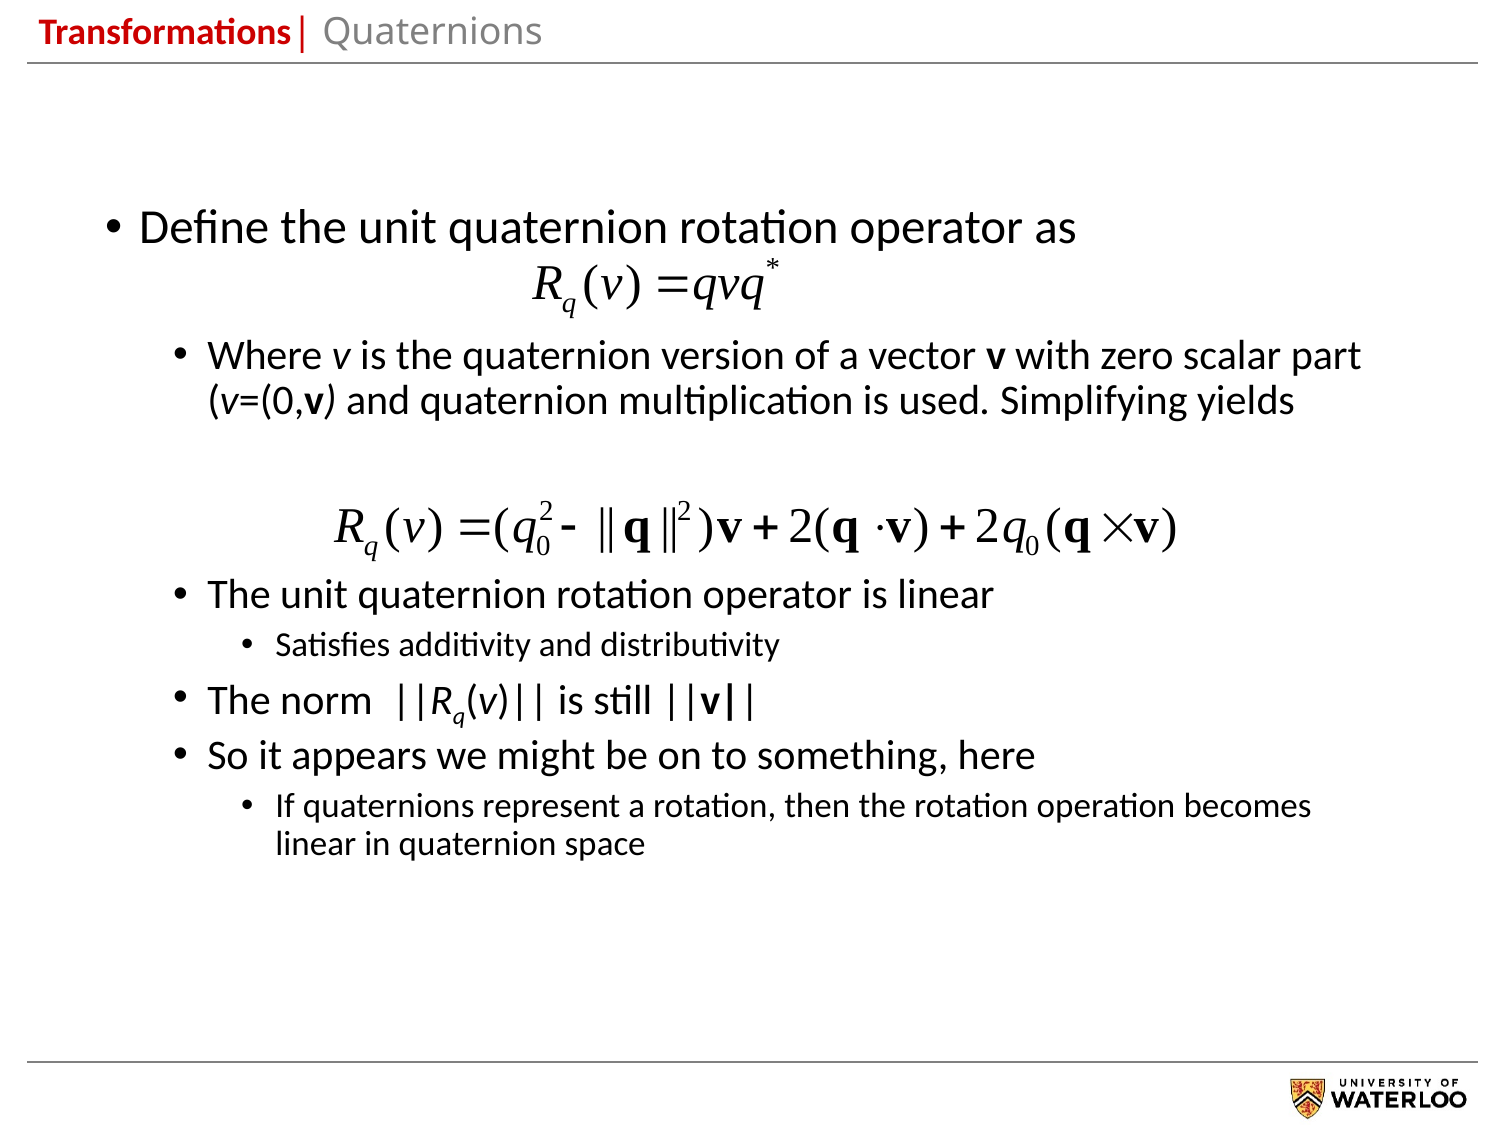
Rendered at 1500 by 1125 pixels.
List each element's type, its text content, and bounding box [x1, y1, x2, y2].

picture [1256, 1065, 1500, 1125]
list Define the unit quaternion rotation operator as Where v is the quaternion version of a vector v with zero scalar part (v=(0,v) and quaternion multiplication is used. Simplifying yields The unit quaternion rotation operator is linear Satisfies additivity and distributivity The norm ||Rq(v)|| is still ||v|| So it appears we might be on to something, here If quaternions represent a rotation, then the rotation operation becomes linear in quaternion space [90, 194, 1384, 908]
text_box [329, 492, 1182, 568]
text_box Transformations| Quaternions [23, 0, 1460, 60]
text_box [527, 249, 784, 325]
